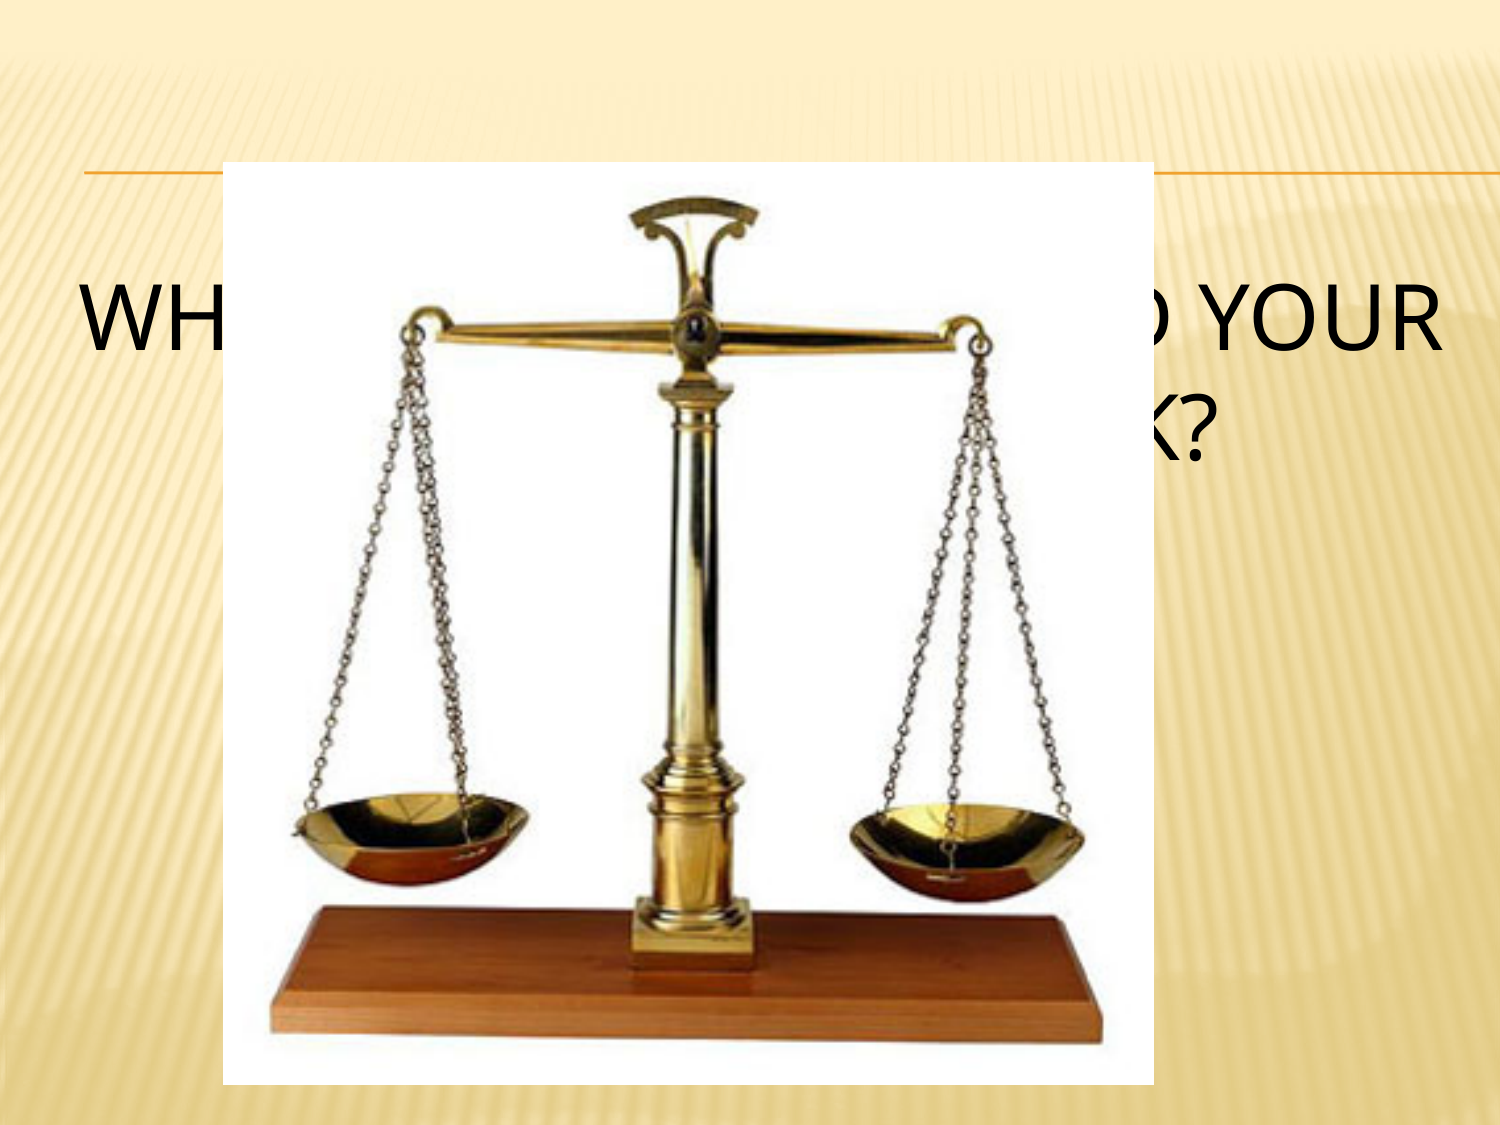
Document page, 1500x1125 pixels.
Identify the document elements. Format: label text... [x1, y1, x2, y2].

title What have you traded your life for last week? [49, 75, 1475, 663]
picture [223, 162, 1154, 1086]
